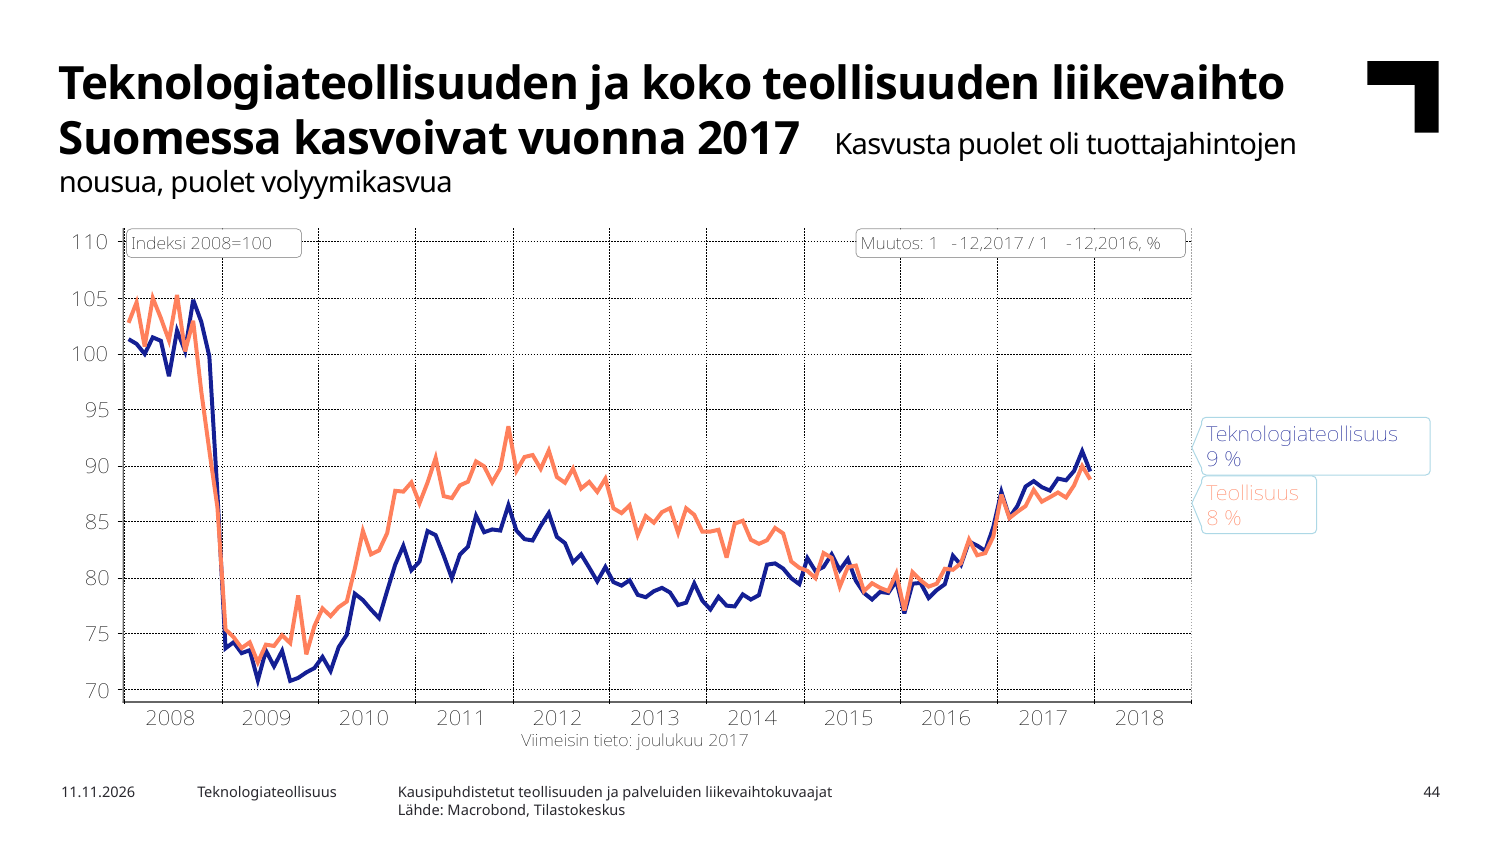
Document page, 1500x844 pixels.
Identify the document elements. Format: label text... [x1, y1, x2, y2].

list Teknologiateollisuuden ja koko teollisuuden liikevaihto Suomessa kasvoivat vuonna 2017 Kasvusta puolet oli tuottajahintojen nousua, puolet volyymikasvua [41, 46, 1353, 153]
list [62, 220, 1439, 763]
list Kausipuhdistetut teollisuuden ja palveluiden liikevaihtokuvaajat Lähde: Macrobond, Tilastokeskus [382, 775, 1059, 803]
slide_number 44 [1313, 775, 1456, 803]
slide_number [46, 775, 182, 803]
footer Teknologiateollisuus [182, 775, 382, 803]
